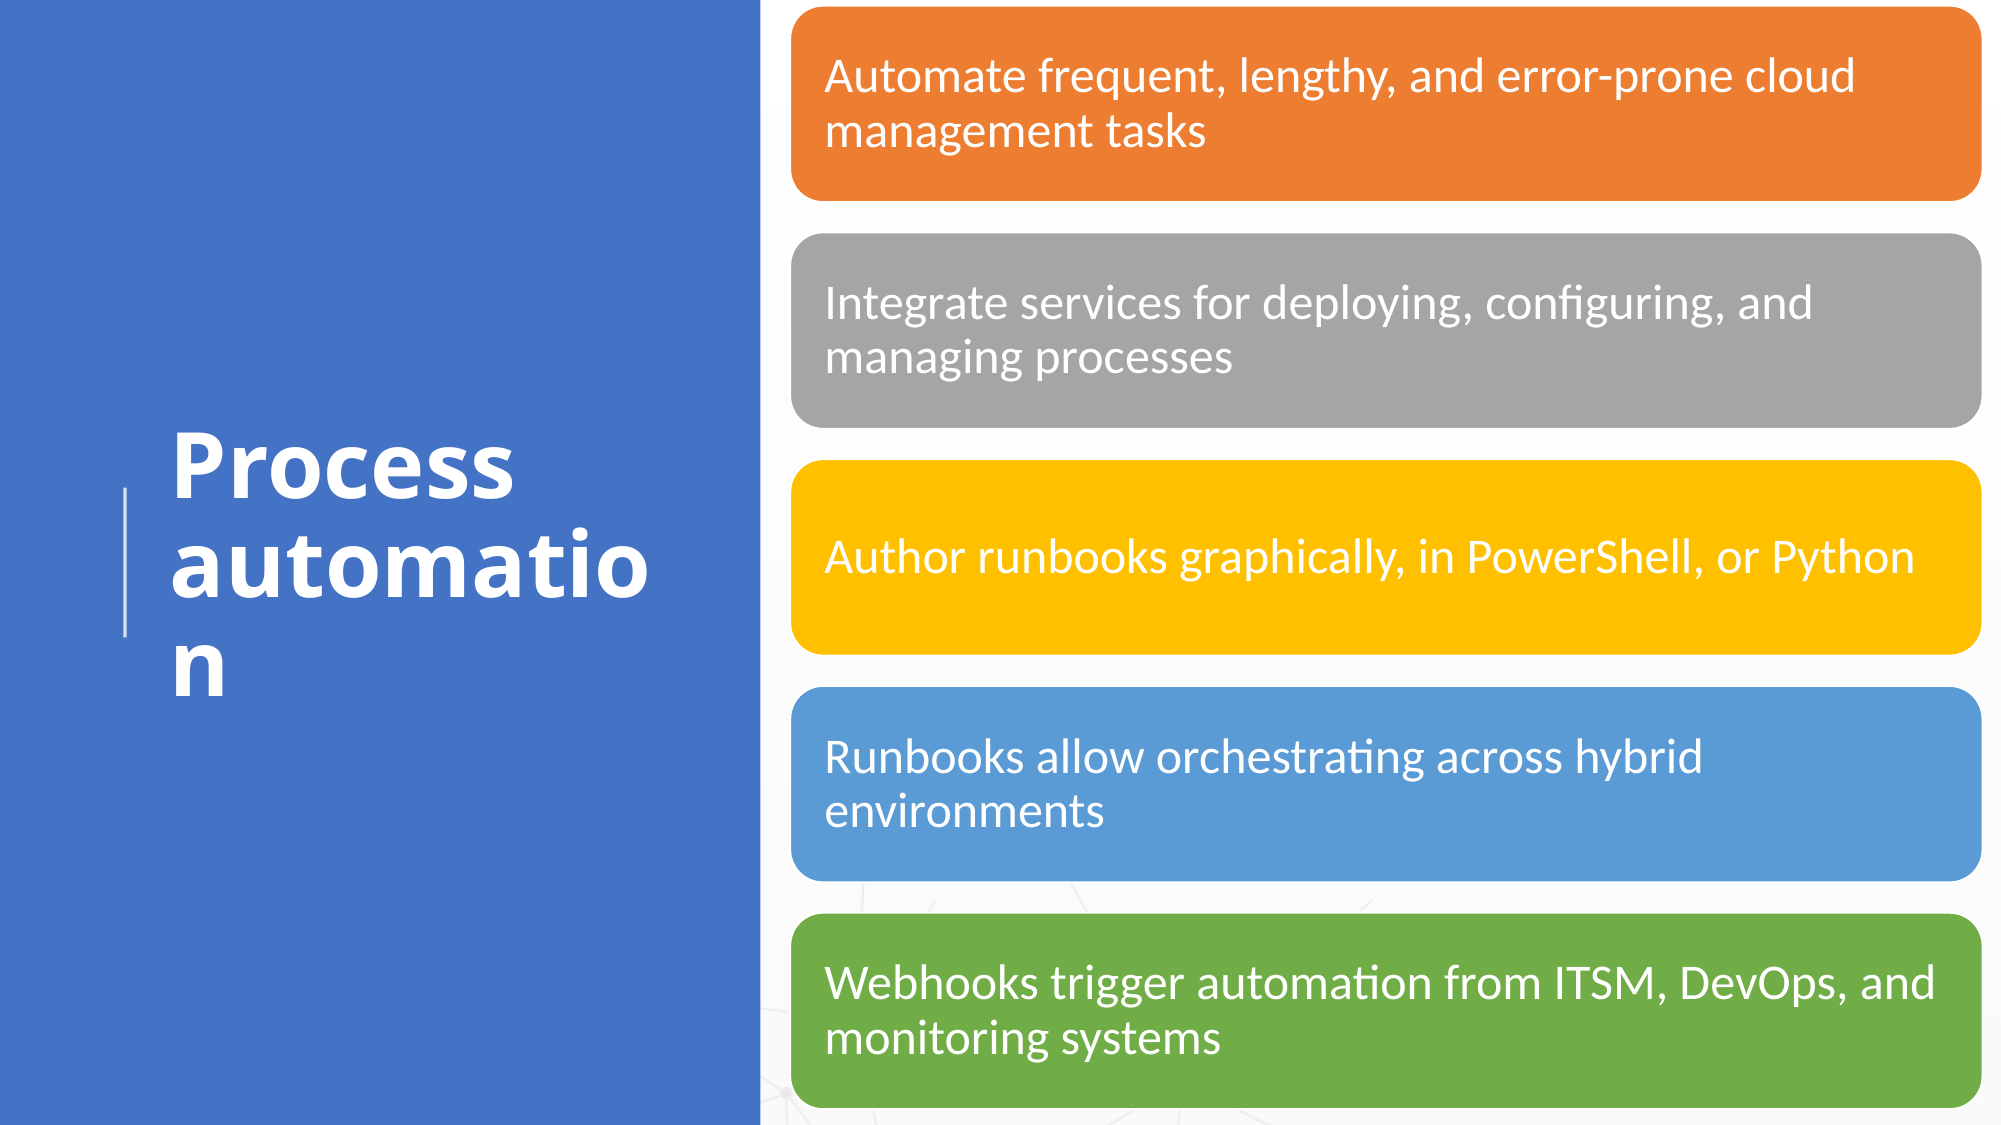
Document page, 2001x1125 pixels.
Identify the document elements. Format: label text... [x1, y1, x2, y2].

text_box [0, 0, 761, 1125]
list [790, 3, 1983, 1112]
title Process automation [154, 116, 708, 1020]
